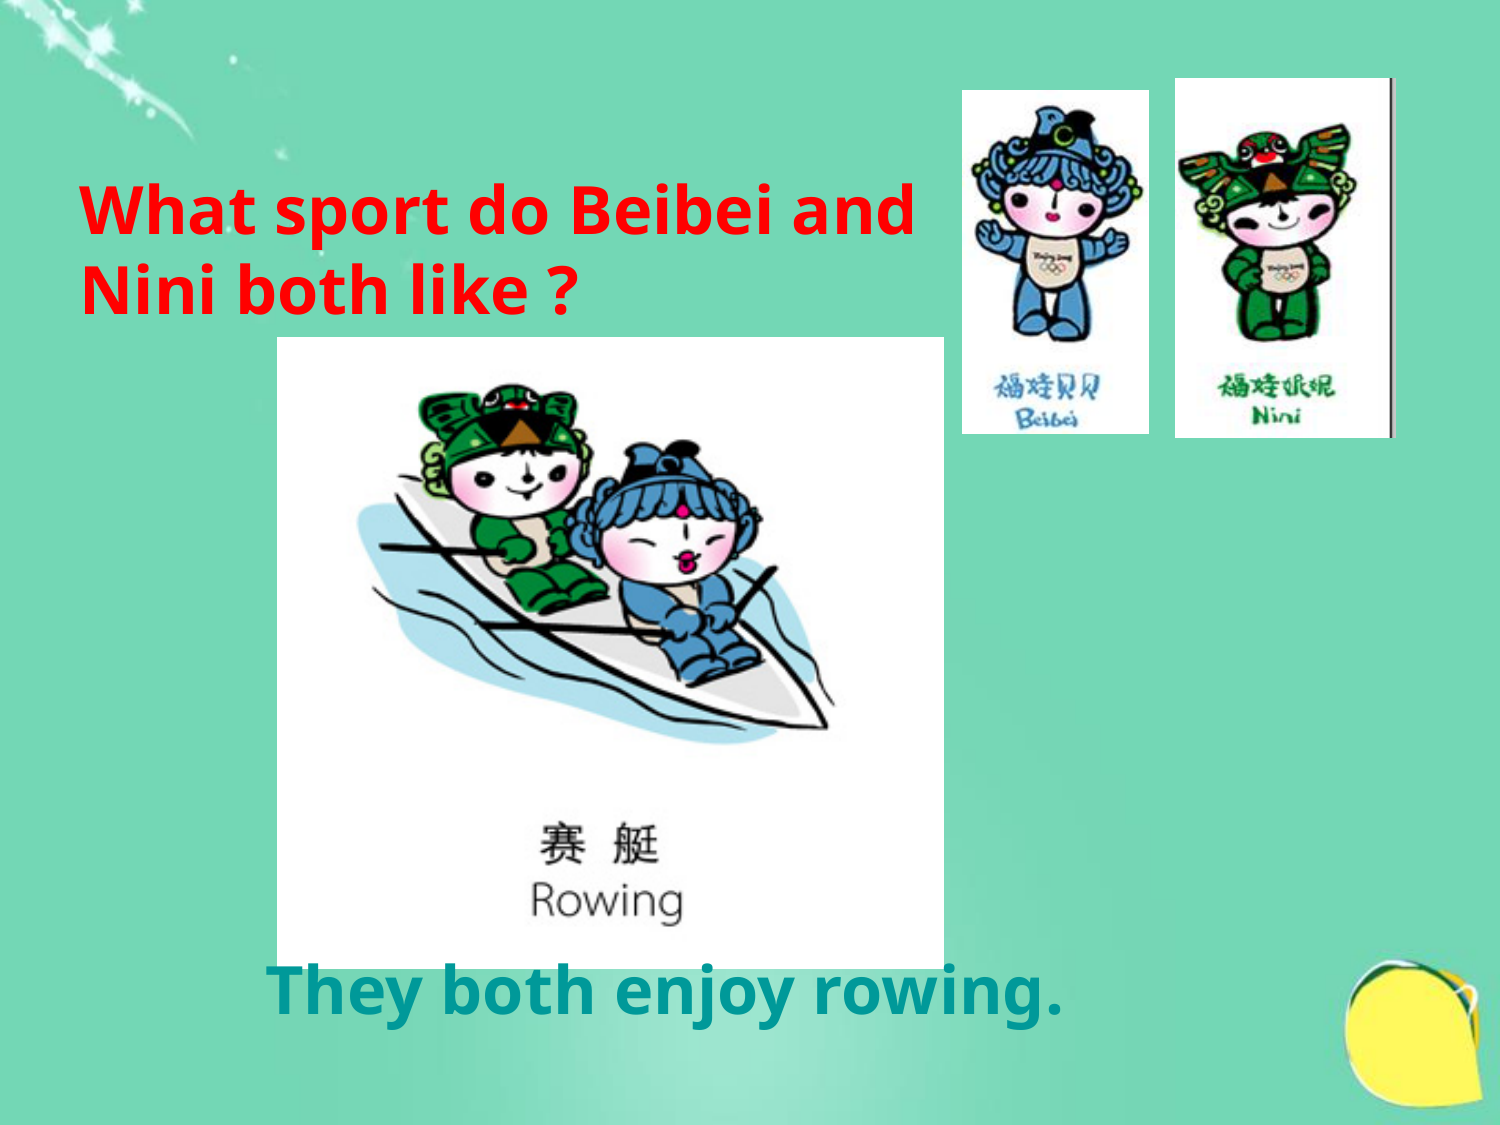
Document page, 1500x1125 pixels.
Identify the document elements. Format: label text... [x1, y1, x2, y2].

text_box What sport do Beibei and Nini both like ? [65, 160, 957, 336]
picture [0, 0, 1500, 1125]
text_box They both enjoy rowing. [250, 940, 1080, 1036]
